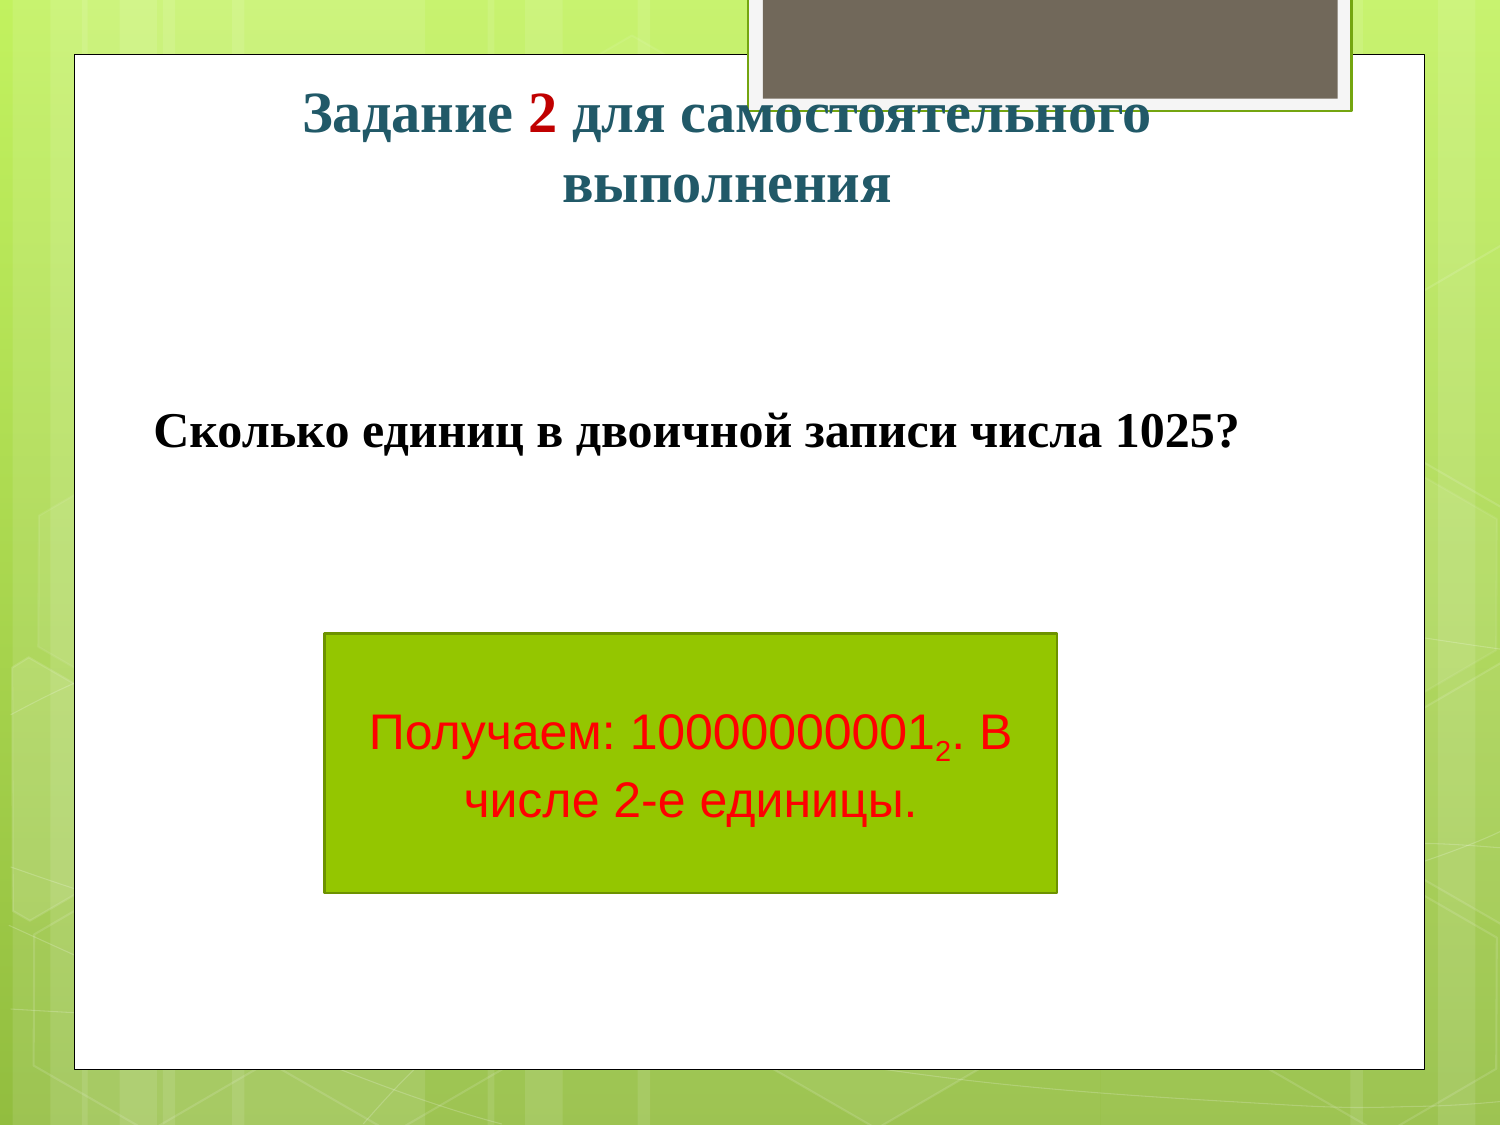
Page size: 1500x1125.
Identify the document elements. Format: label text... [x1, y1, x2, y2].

text_box Сколько единиц в двоичной записи числа 1025? [88, 390, 1366, 465]
text_box Получаем: 100000000012. В числе 2-е единицы. [323, 632, 1058, 894]
text_box Задание 2 для самостоятельного выполнения [142, 66, 1312, 221]
